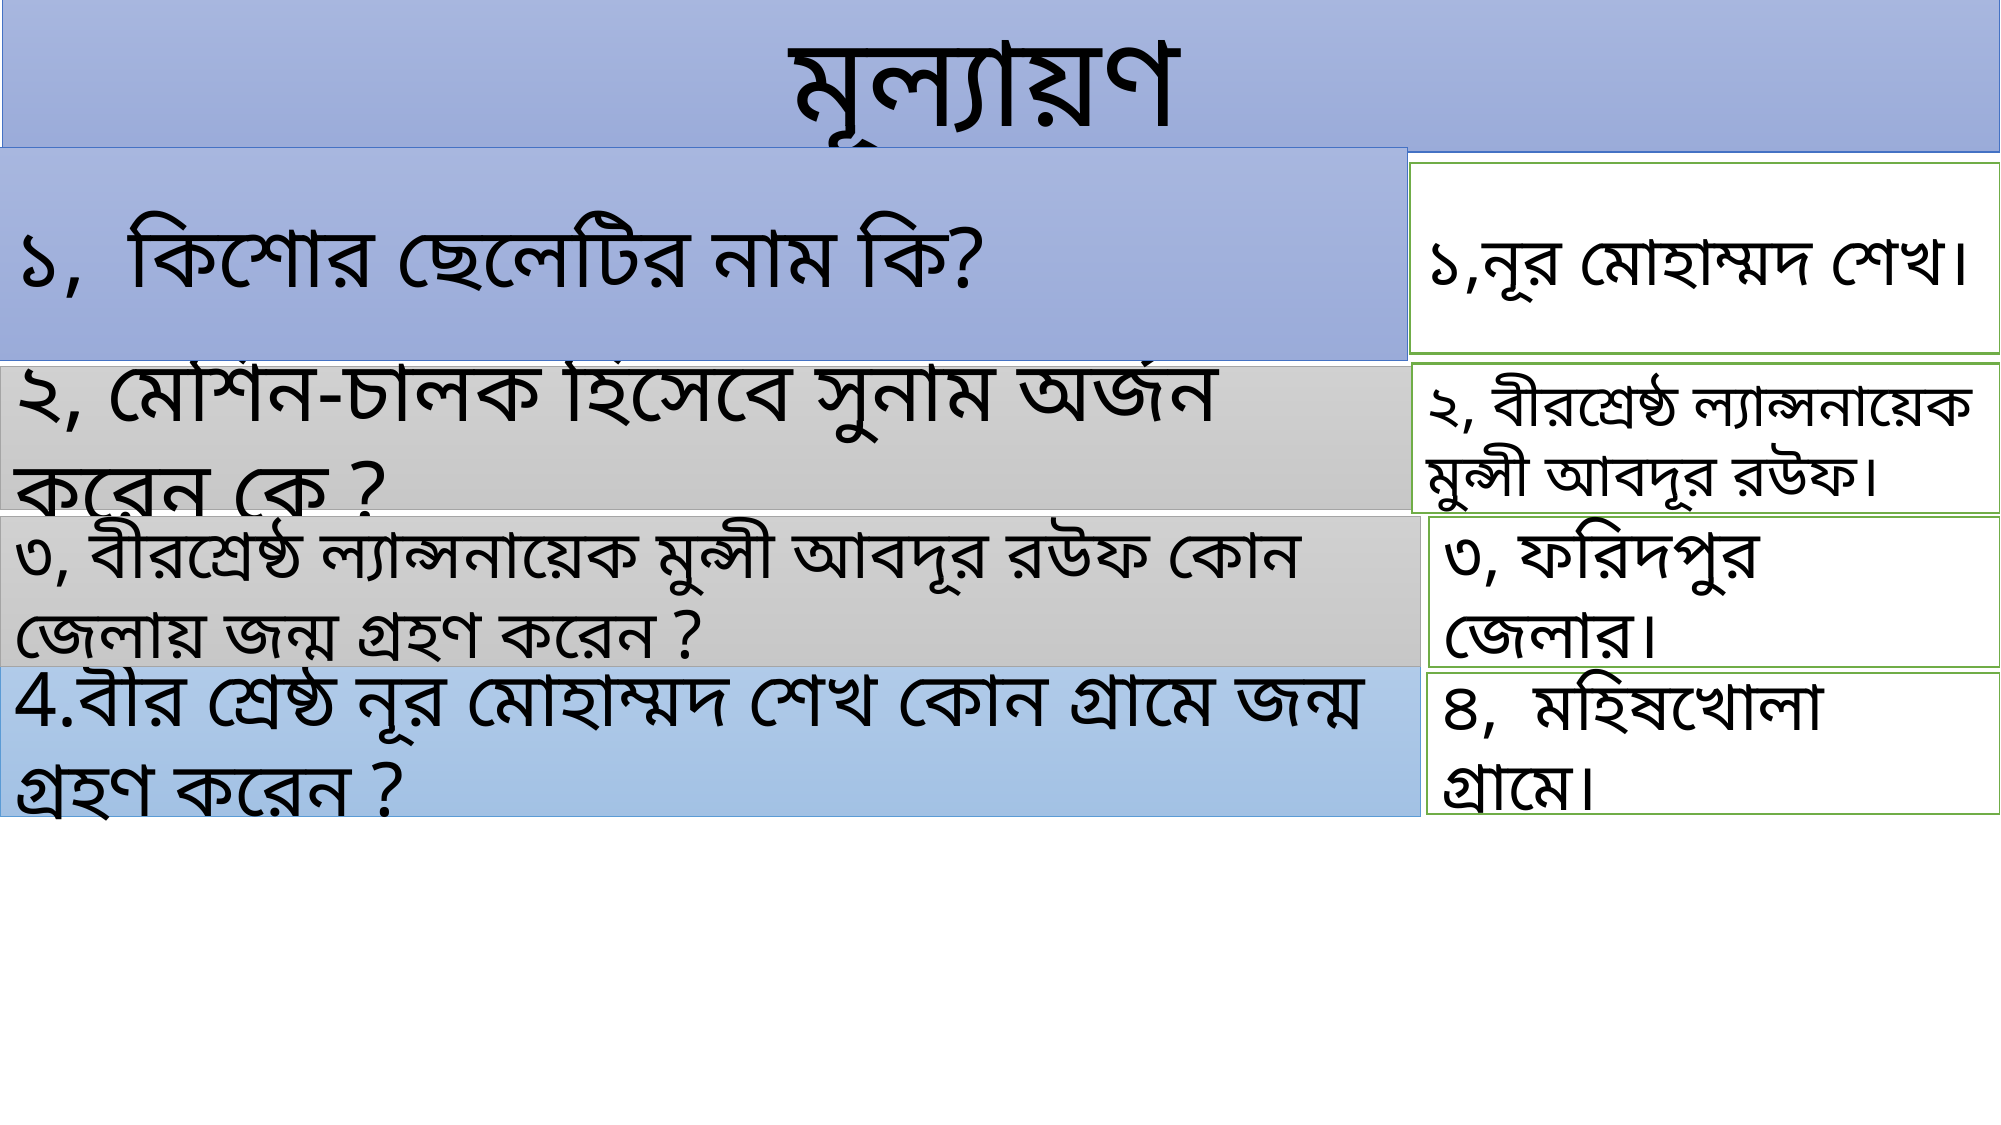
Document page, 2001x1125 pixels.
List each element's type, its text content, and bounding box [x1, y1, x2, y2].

text_box মূল্যায়ণ [2, 0, 2000, 153]
text_box 4.বীর শ্রেষ্ঠ নূর মোহাম্মদ শেখ কোন গ্রামে জন্ম গ্রহণ করেন ? [0, 667, 1421, 817]
text_box ৪, মহিষখোলা গ্রামে। [1426, 672, 2000, 815]
text_box ২, বীরশ্রেষ্ঠ ল্যান্সনায়েক মুন্সী আবদূর রউফ। [1411, 362, 2000, 514]
text_box ১,নূর মোহাম্মদ শেখ। [1409, 162, 2000, 355]
text_box ২, মেশিন-চালক হিসেবে সুনাম অর্জন করেন কে ? [0, 366, 1411, 510]
text_box ১, কিশোর ছেলেটির নাম কি? [0, 147, 1408, 361]
text_box ৩, ফরিদপুর জেলার। [1428, 516, 2000, 668]
text_box ৩, বীরশ্রেষ্ঠ ল্যান্সনায়েক মুন্সী আবদূর রউফ কোন জেলায় জন্ম গ্রহণ করেন ? [0, 516, 1421, 667]
